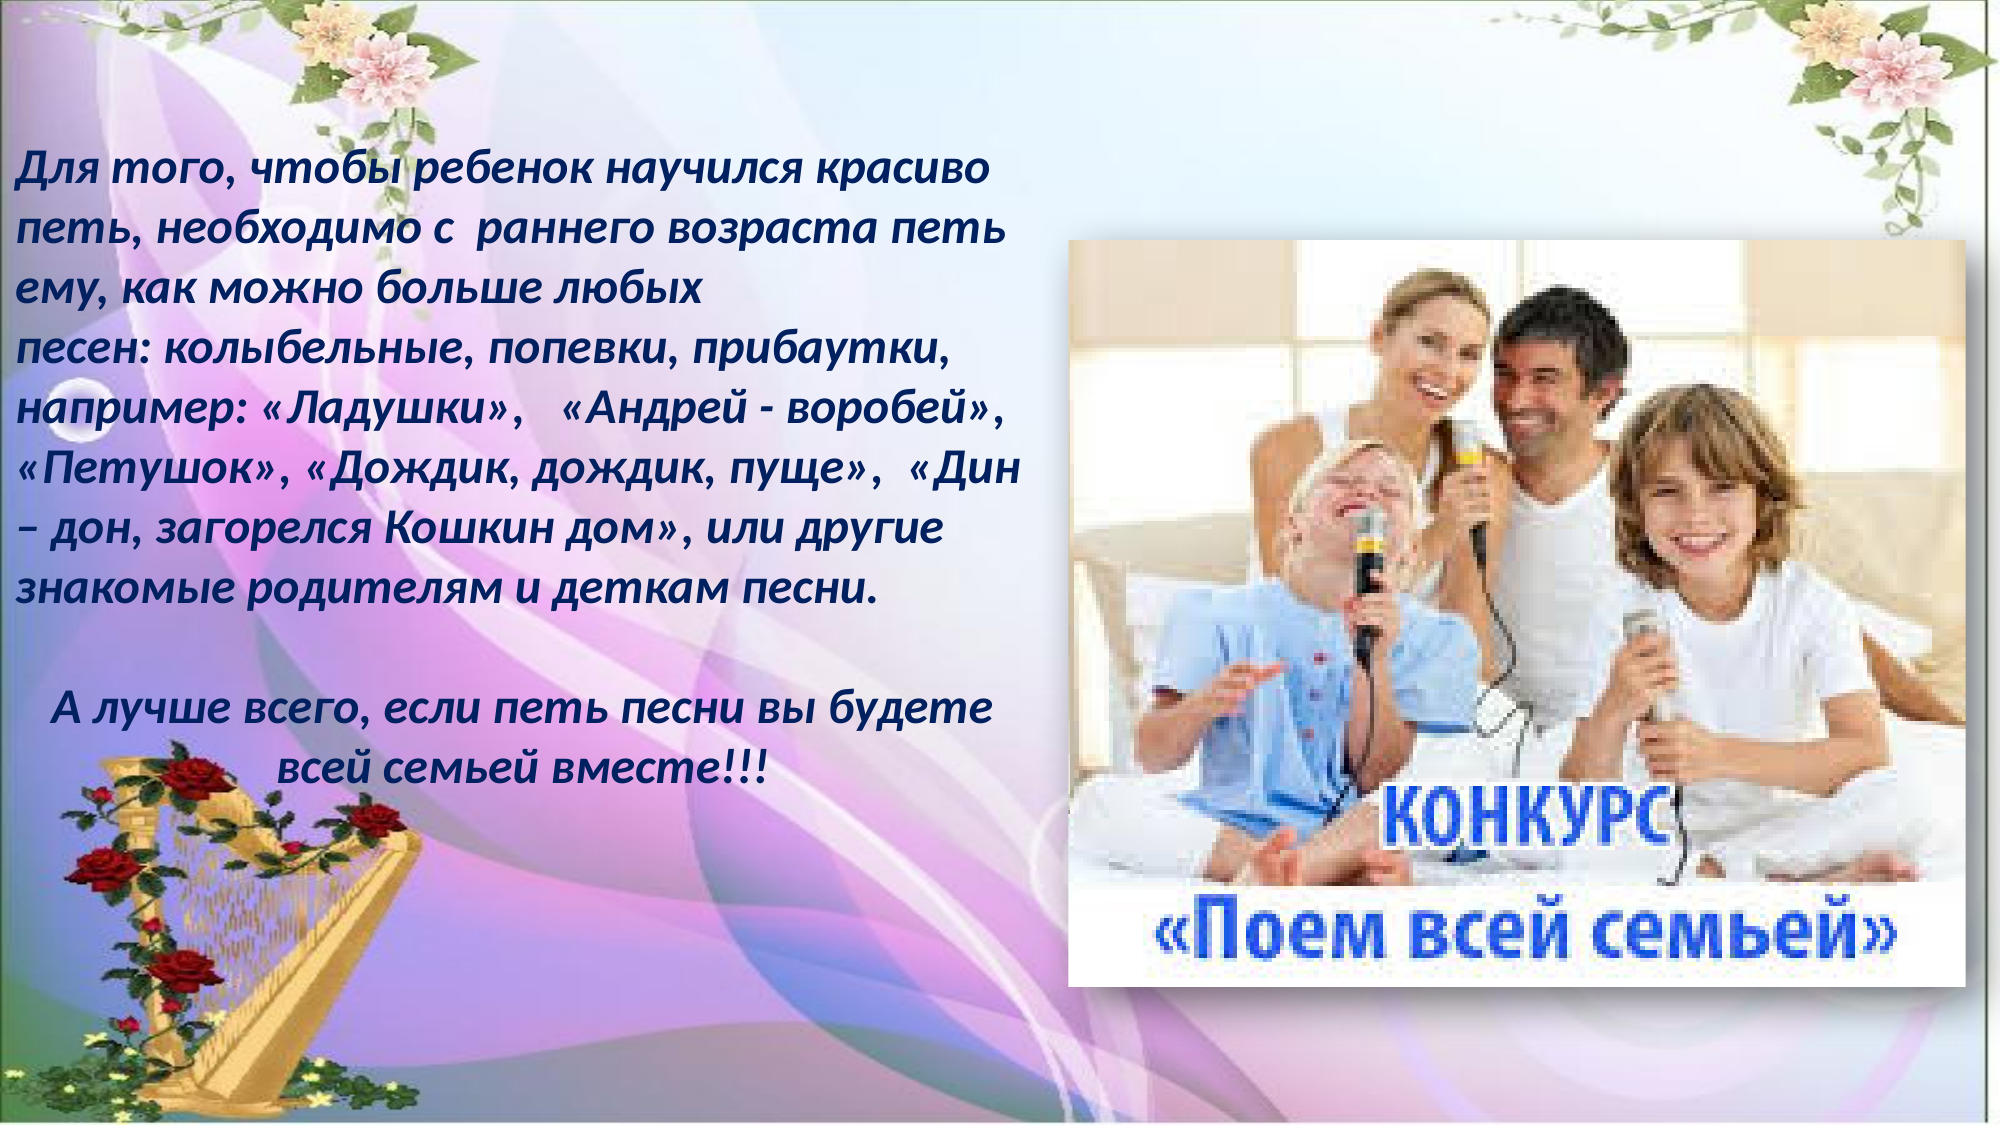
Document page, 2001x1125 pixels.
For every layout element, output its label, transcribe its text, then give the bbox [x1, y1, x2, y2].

text_box Для того, чтобы ребенок научился красиво петь, необходимо с раннего возраста петь ему, как можно больше любых песен: колыбельные, попевки, прибаутки, например: «Ладушки», «Андрей - воробей», «Петушок», «Дождик, дождик, пуще», «Дин – дон, загорелся Кошкин дом», или другие знакомые родителям и деткам песни. А лучше всего, если петь песни вы будете всей семьей вместе!!! [0, 126, 1045, 802]
picture [0, 0, 2001, 1125]
